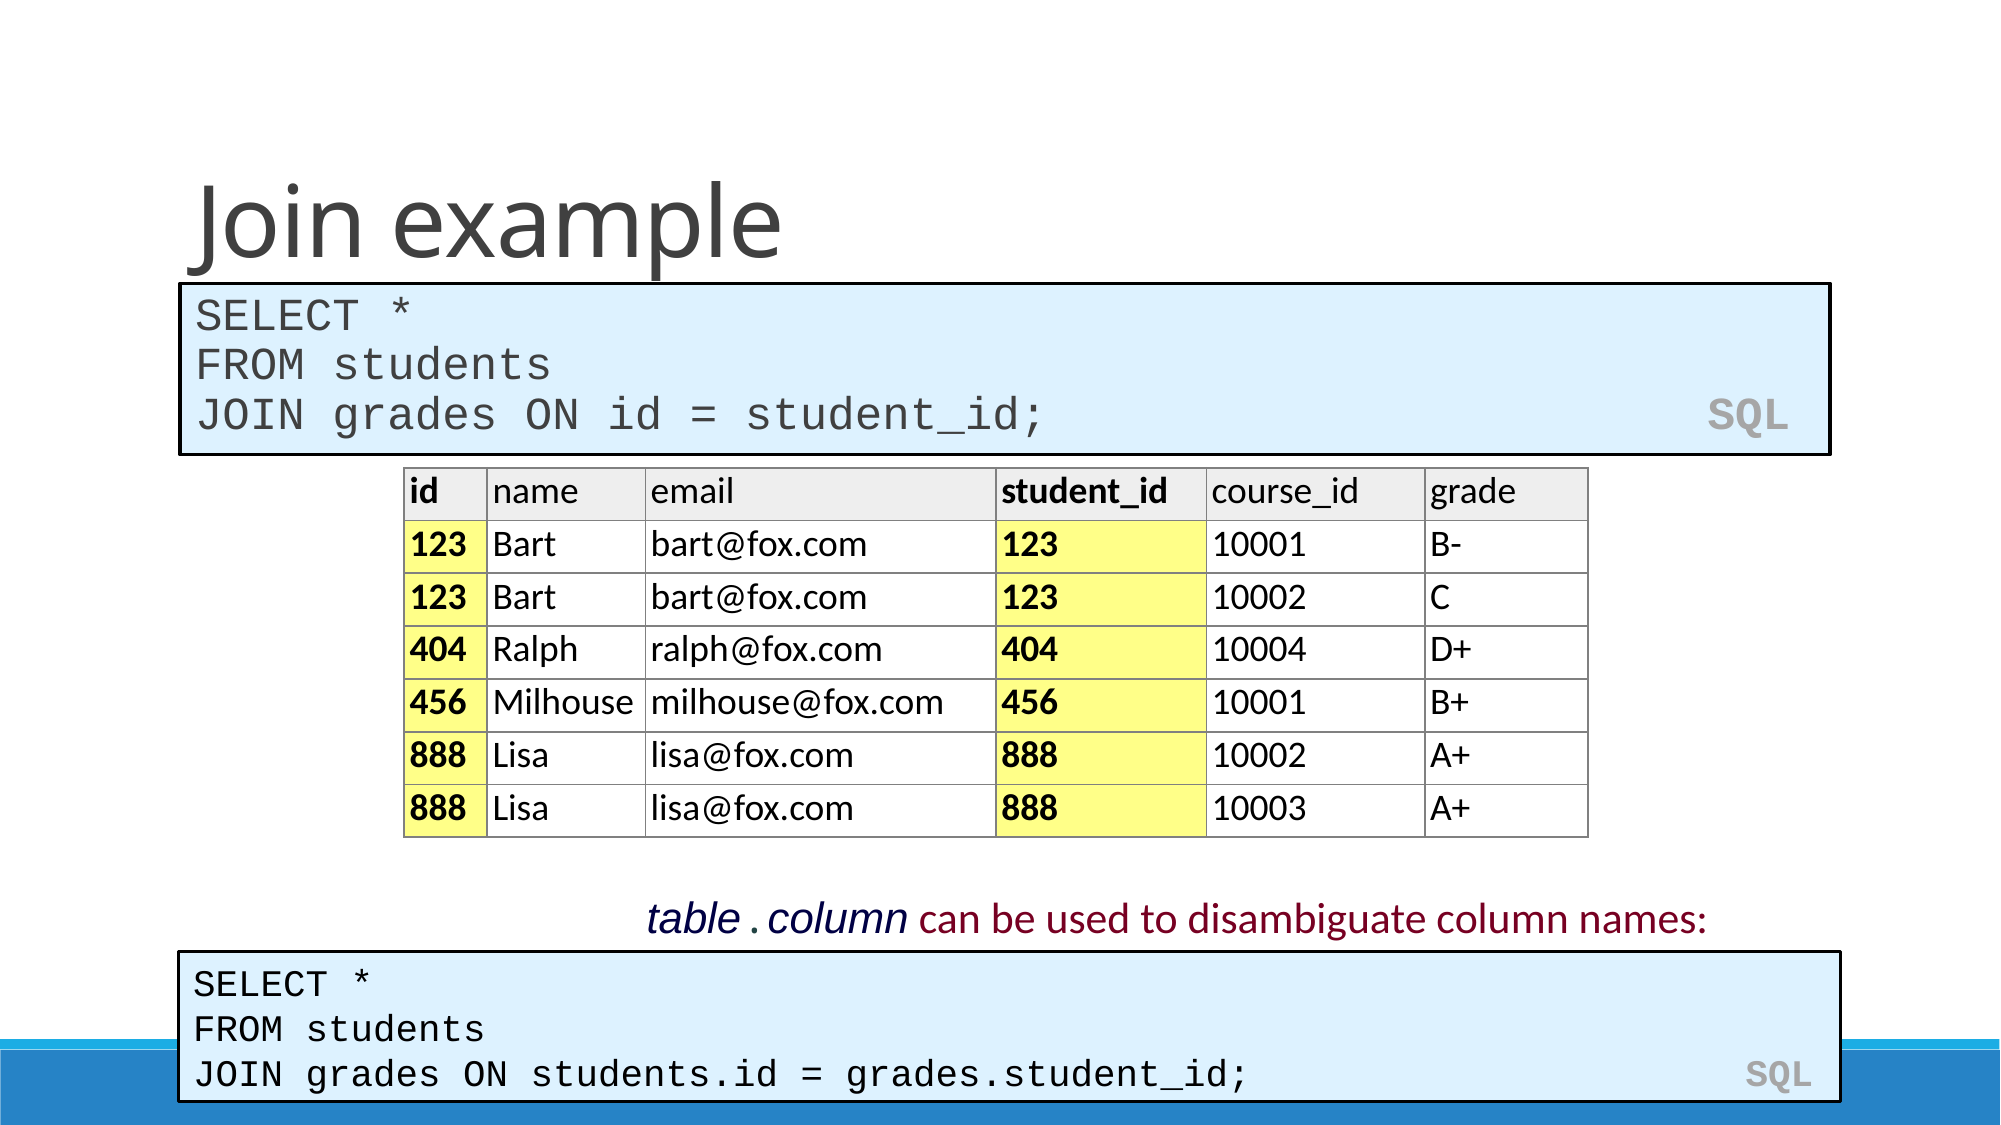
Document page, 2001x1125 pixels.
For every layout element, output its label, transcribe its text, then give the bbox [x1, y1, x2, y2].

table_header course_id [1207, 469, 1424, 520]
table_cell 123 [405, 574, 486, 625]
table_cell 888 [997, 785, 1206, 836]
table_cell 404 [405, 627, 486, 678]
table_cell milhouse@fox.com [646, 680, 995, 731]
table_cell 123 [405, 521, 486, 572]
table_cell A+ [1426, 785, 1587, 836]
table_cell bart@fox.com [646, 574, 995, 625]
table_cell 10001 [1207, 521, 1424, 572]
table_cell 456 [405, 680, 486, 731]
table_cell Bart [488, 574, 645, 625]
table_header grade [1426, 469, 1587, 520]
table_cell D+ [1426, 627, 1587, 678]
table_cell 123 [997, 574, 1206, 625]
table_cell B- [1426, 521, 1587, 572]
table_cell A+ [1426, 733, 1587, 784]
title Join example [180, 47, 1830, 283]
table_cell 10002 [1207, 574, 1424, 625]
table_cell C [1426, 574, 1587, 625]
table_cell 10003 [1207, 785, 1424, 836]
table_cell 888 [405, 733, 486, 784]
table_cell 888 [997, 733, 1206, 784]
table_cell lisa@fox.com [646, 785, 995, 836]
table_header id [405, 469, 486, 520]
table_cell 123 [997, 521, 1206, 572]
table_cell ralph@fox.com [646, 627, 995, 678]
table_header name [488, 469, 645, 520]
table_cell 10001 [1207, 680, 1424, 731]
table_header email [646, 469, 995, 520]
table_cell Lisa [488, 785, 645, 836]
text_box SELECT * FROM students JOIN grades ON students.id = grades.student_id; SQL [178, 951, 1841, 1102]
table_cell B+ [1426, 680, 1587, 731]
table_header student_id [997, 469, 1206, 520]
table_cell Milhouse [488, 680, 645, 731]
table_cell Lisa [488, 733, 645, 784]
table_cell 404 [997, 627, 1206, 678]
table_cell bart@fox.com [646, 521, 995, 572]
table_cell Ralph [488, 627, 645, 678]
table_cell lisa@fox.com [646, 733, 995, 784]
table_cell 10004 [1207, 627, 1424, 678]
table_cell 456 [997, 680, 1206, 731]
list SELECT * FROM students JOIN grades ON id = student_id; SQL [180, 283, 1830, 455]
table_cell 10002 [1207, 733, 1424, 784]
text_box table.column can be used to disambiguate column names: [631, 882, 1729, 950]
table_cell 888 [405, 785, 486, 836]
table_cell Bart [488, 521, 645, 572]
